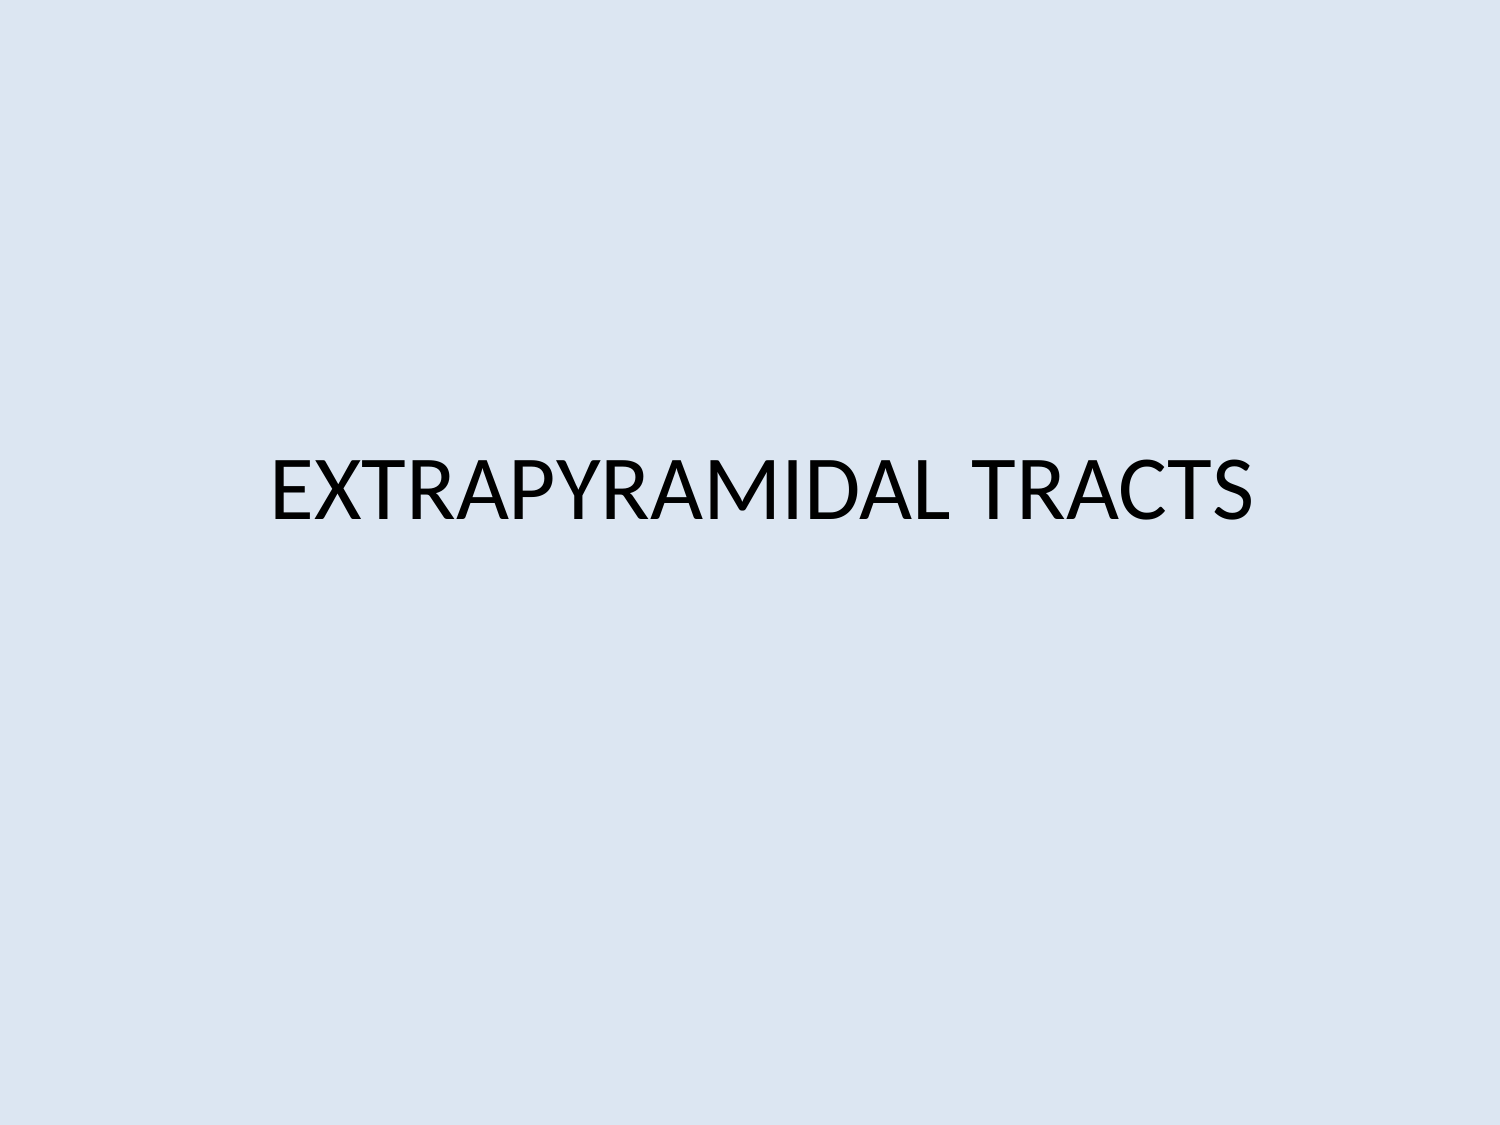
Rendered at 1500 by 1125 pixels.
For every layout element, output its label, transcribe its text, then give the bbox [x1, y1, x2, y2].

title EXTRAPYRAMIDAL TRACTS [124, 362, 1401, 604]
